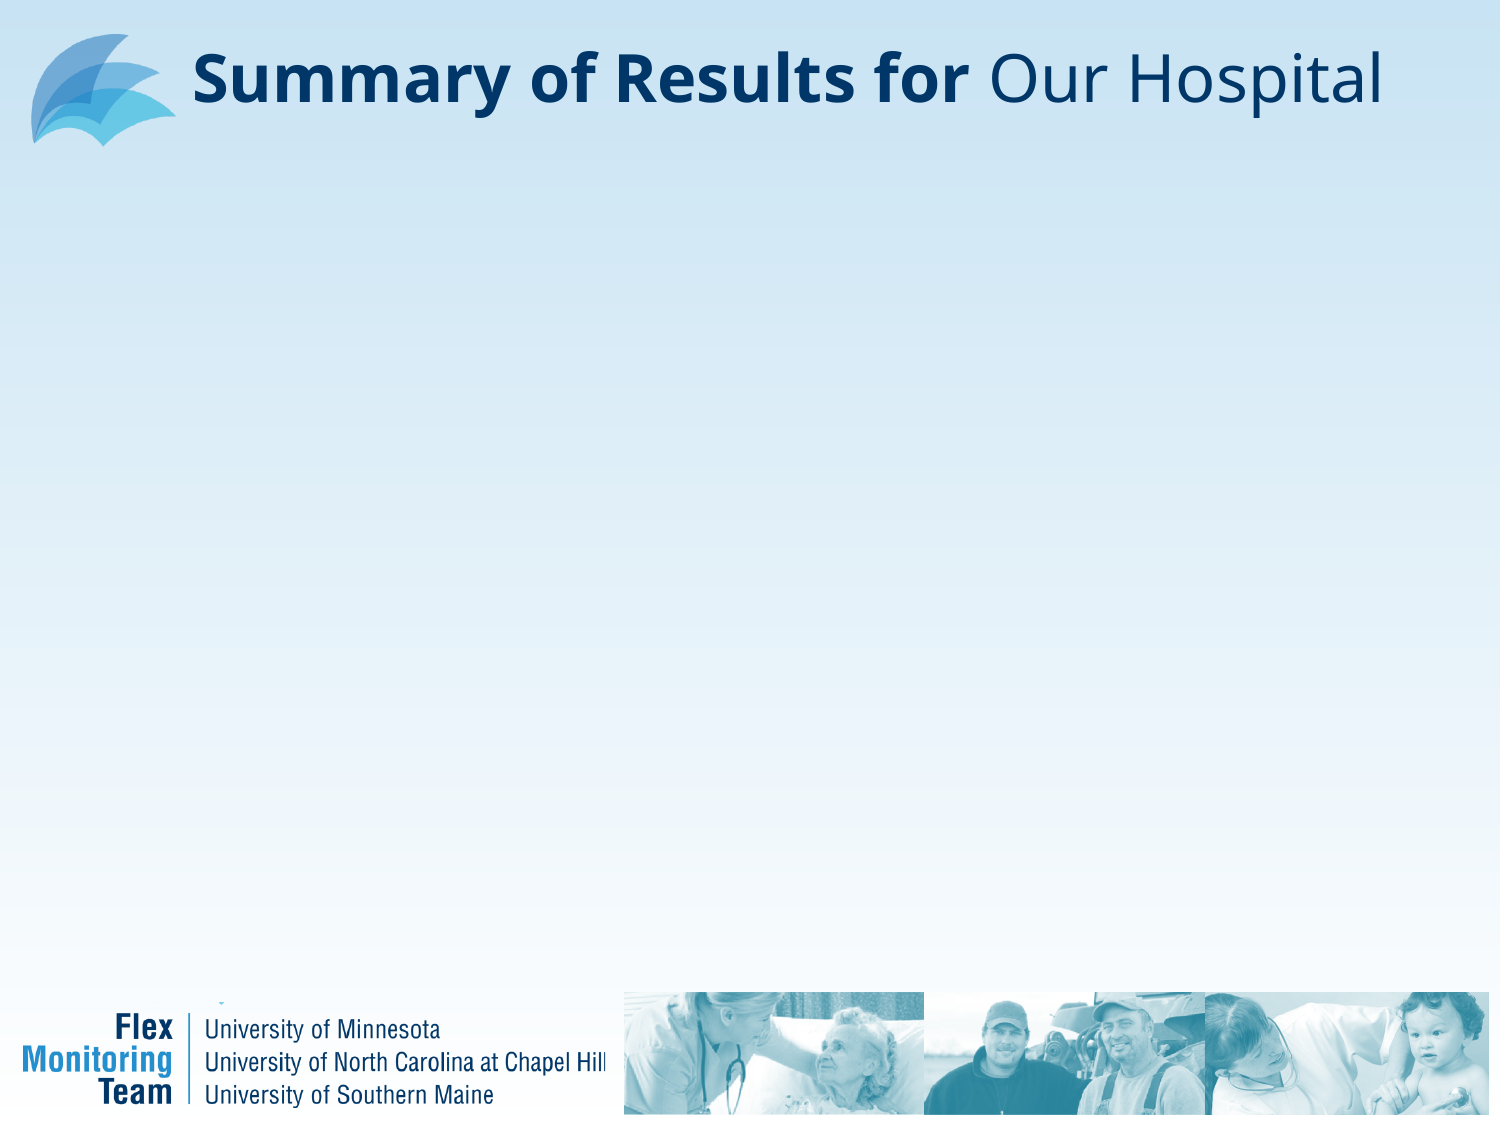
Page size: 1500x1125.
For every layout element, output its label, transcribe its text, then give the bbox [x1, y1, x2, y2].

title Summary of Results for Our Hospital [177, 28, 1475, 191]
picture [23, 1002, 606, 1108]
picture [8, 34, 177, 154]
